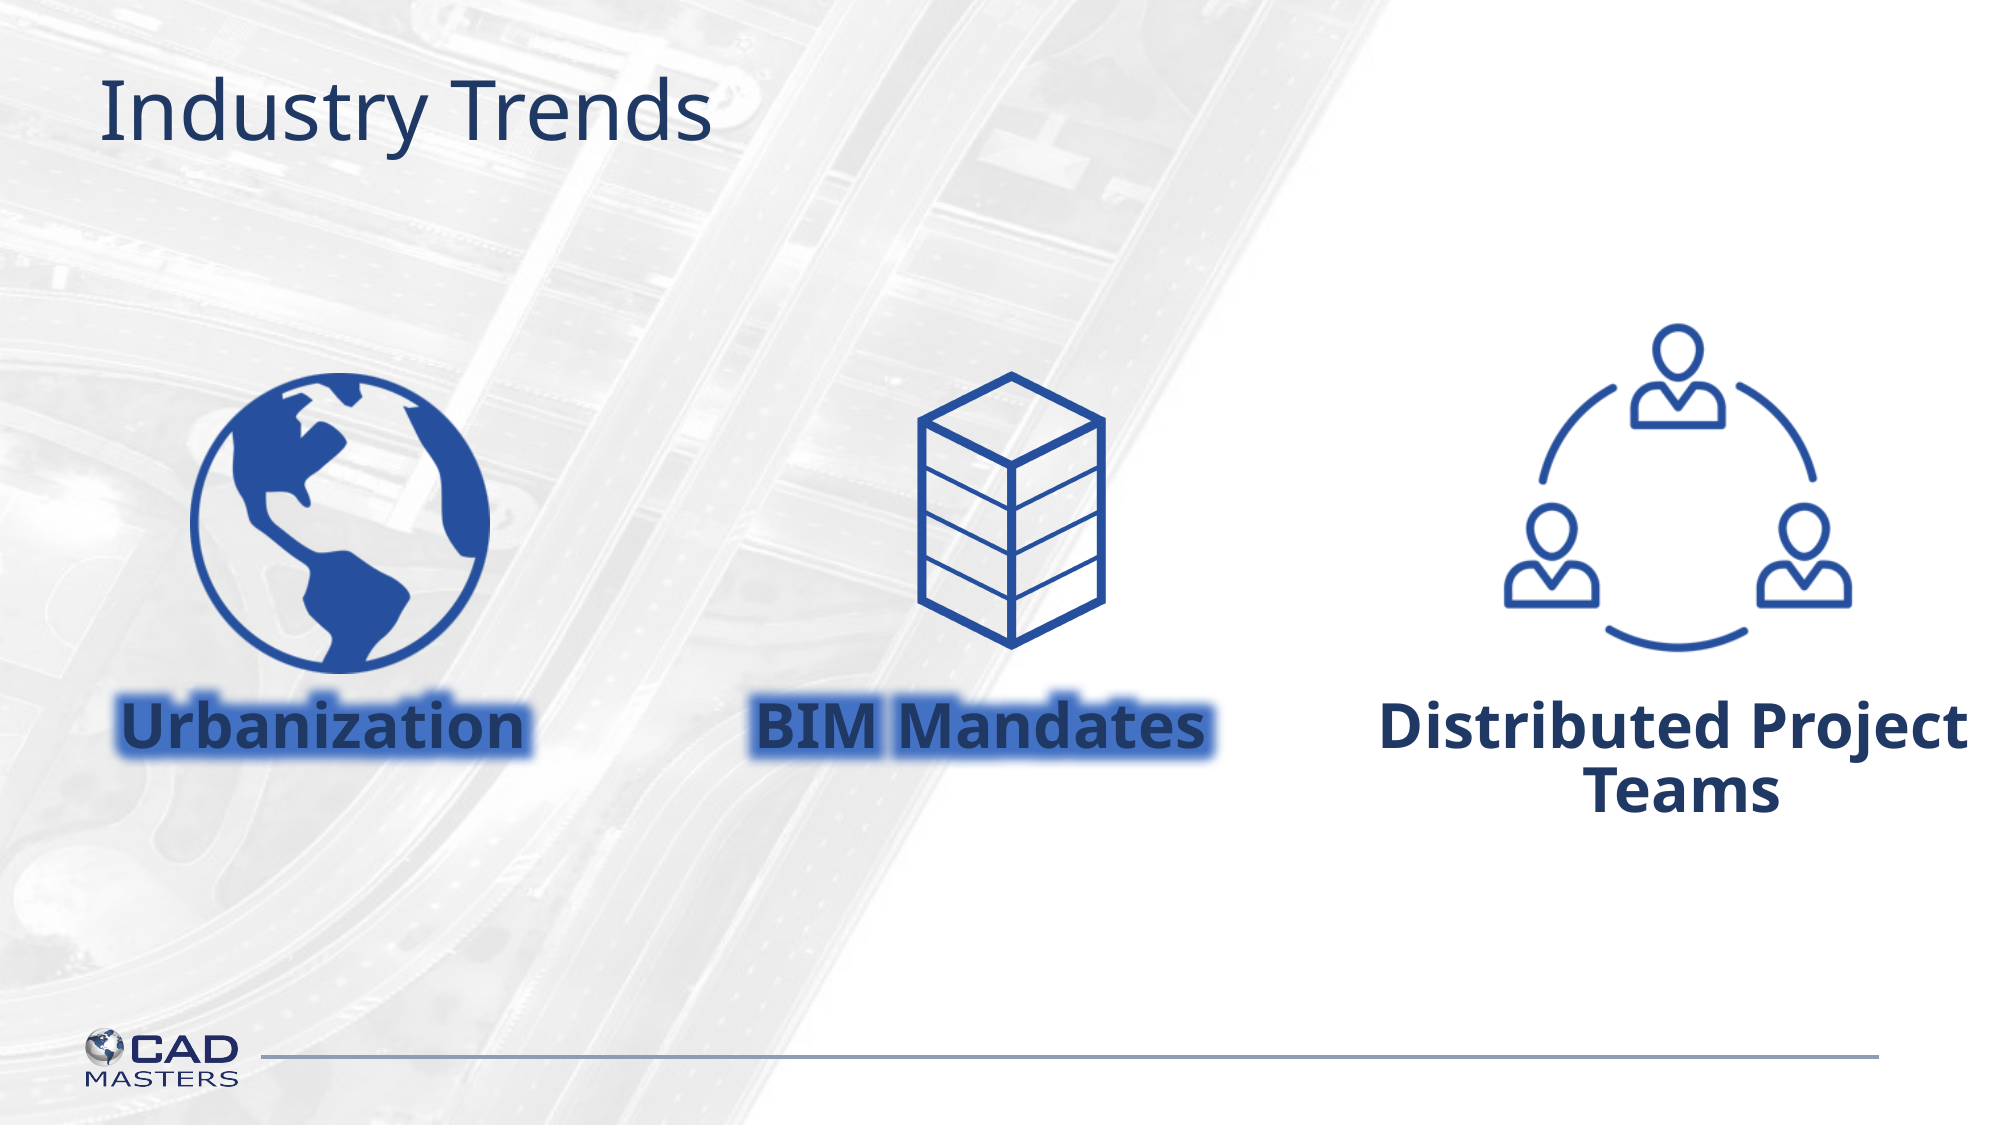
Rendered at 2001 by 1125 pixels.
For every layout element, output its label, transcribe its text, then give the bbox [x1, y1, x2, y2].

text_box Urbanization [107, 692, 538, 767]
picture [190, 373, 490, 674]
text_box BIM Mandates [743, 692, 1218, 767]
text_box Distributed Project Teams [1366, 692, 1998, 831]
picture [1479, 288, 1876, 684]
picture [868, 367, 1155, 654]
text_box Industry Trends [99, 68, 1967, 169]
picture [81, 1025, 242, 1090]
